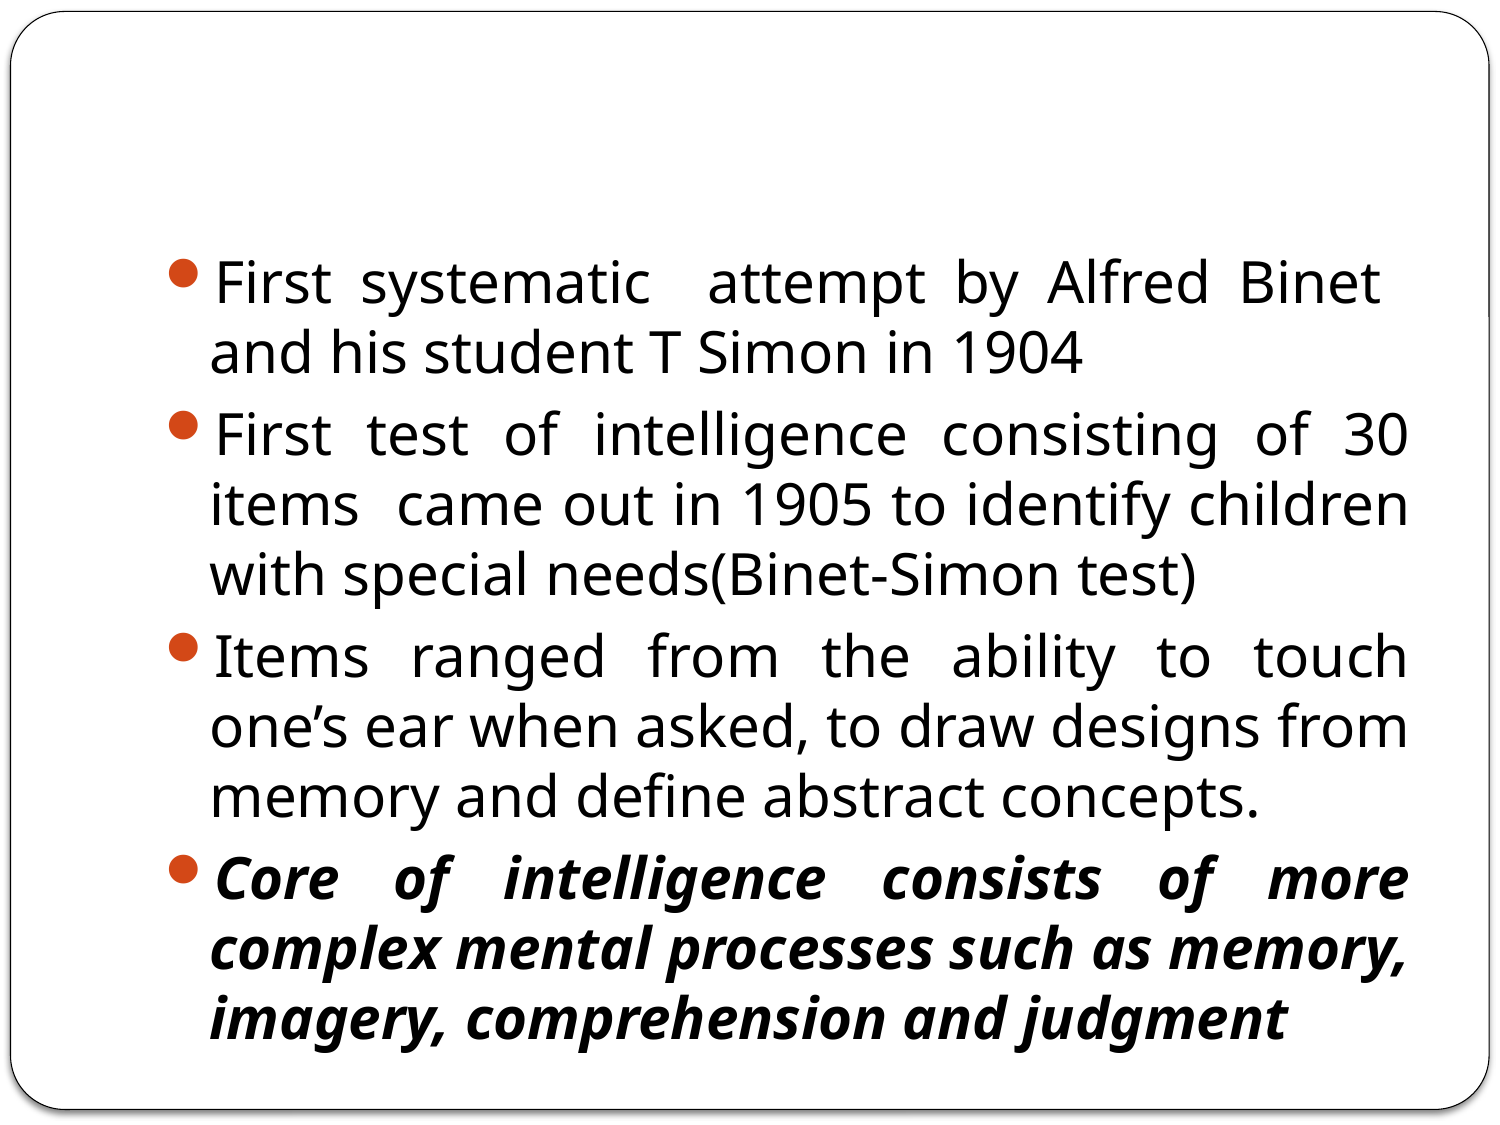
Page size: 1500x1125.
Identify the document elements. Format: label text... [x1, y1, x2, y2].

list First systematic attempt by Alfred Binet and his student T Simon in 1904 First test of intelligence consisting of 30 items came out in 1905 to identify children with special needs(Binet-Simon test) Items ranged from the ability to touch one’s ear when asked, to draw designs from memory and define abstract concepts. Core of intelligence consists of more complex mental processes such as memory, imagery, comprehension and judgment [150, 237, 1425, 988]
